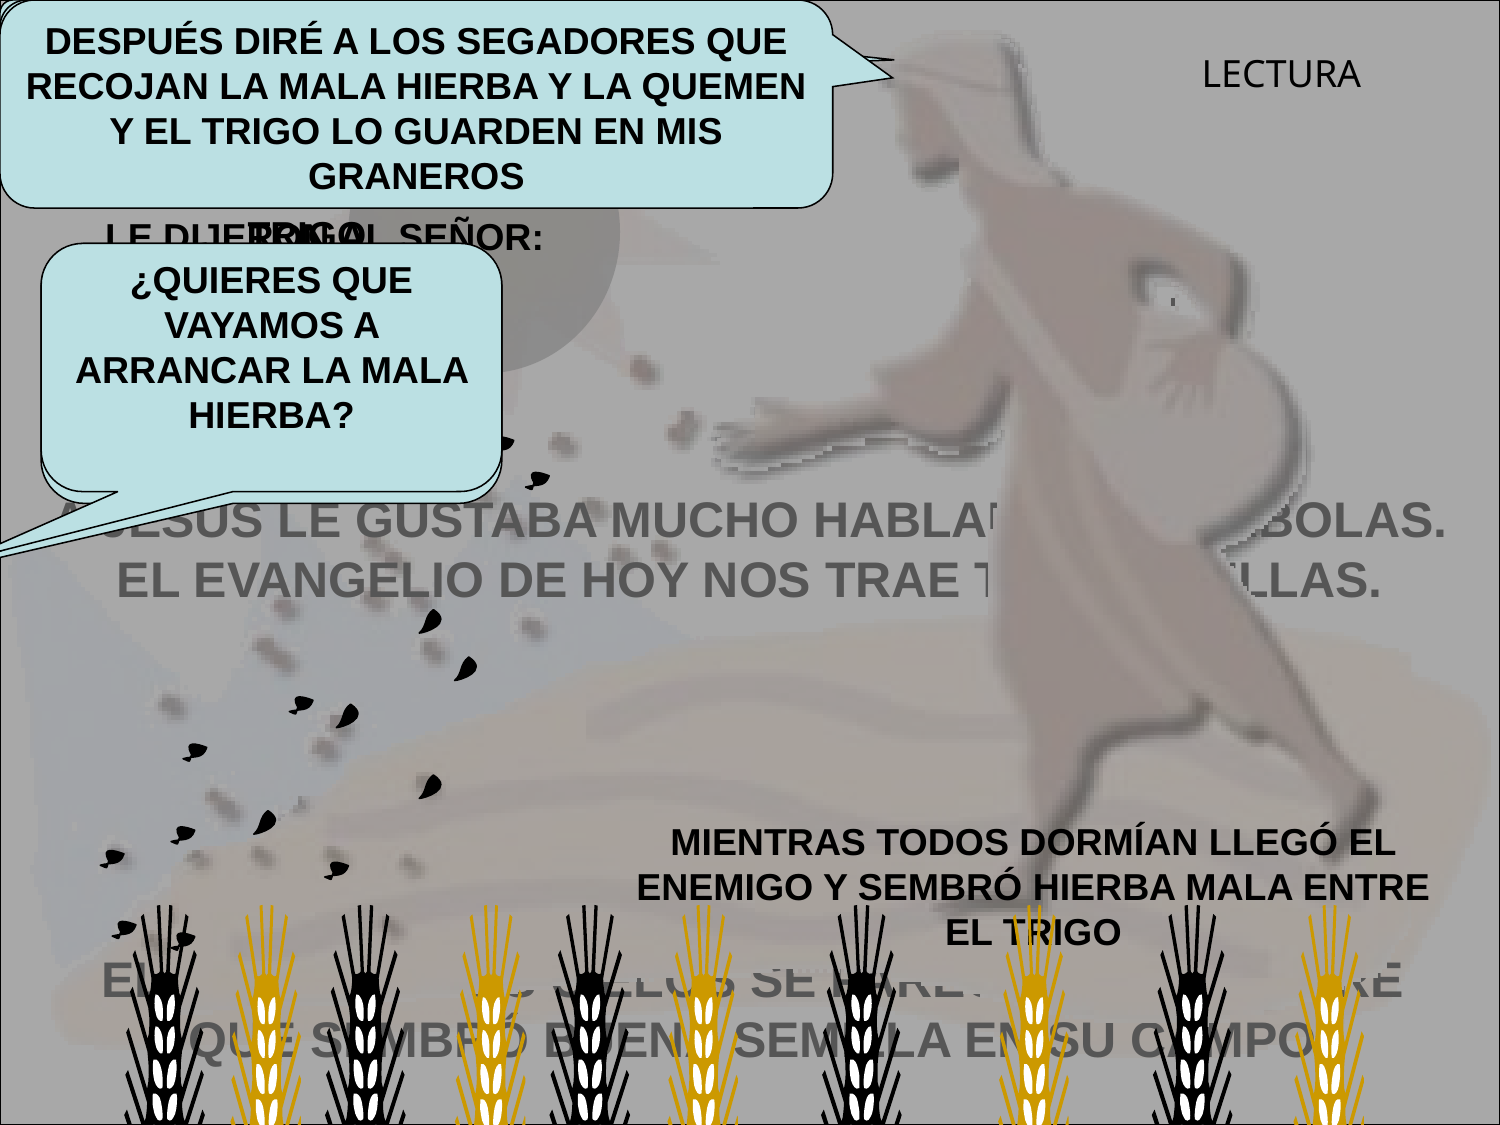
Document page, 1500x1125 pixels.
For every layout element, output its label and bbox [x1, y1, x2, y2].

picture [454, 904, 526, 1125]
picture [123, 904, 206, 1125]
picture [997, 904, 1069, 1125]
picture [1292, 904, 1365, 1125]
picture [324, 904, 407, 1125]
picture [666, 904, 739, 1125]
picture [820, 904, 903, 1125]
picture [229, 904, 302, 1125]
text_box [0, 0, 1500, 1125]
picture [1151, 904, 1234, 1125]
picture [548, 904, 631, 1125]
